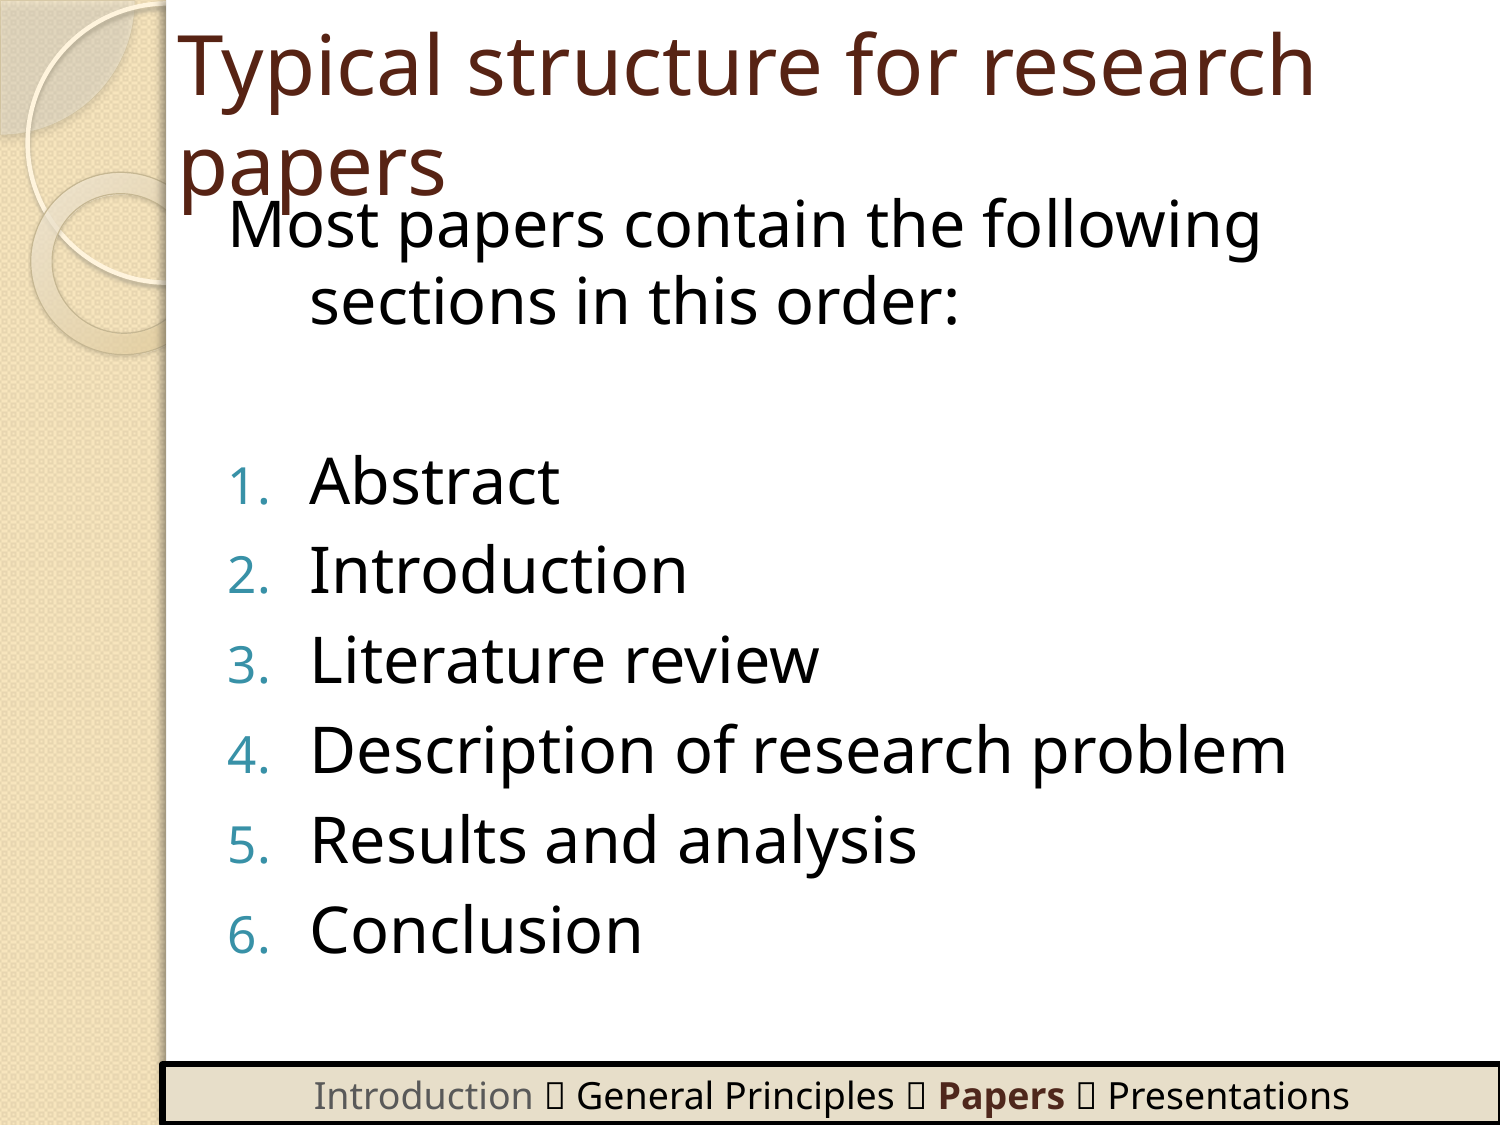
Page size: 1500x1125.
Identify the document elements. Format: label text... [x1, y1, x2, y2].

text_box Typical structure for research papers [162, 0, 1500, 225]
text_box Introduction  General Principles  Papers  Presentations [162, 1064, 1500, 1125]
list Most papers contain the following sections in this order: Abstract Introduction Literature review Description of research problem Results and analysis Conclusion [200, 174, 1430, 975]
